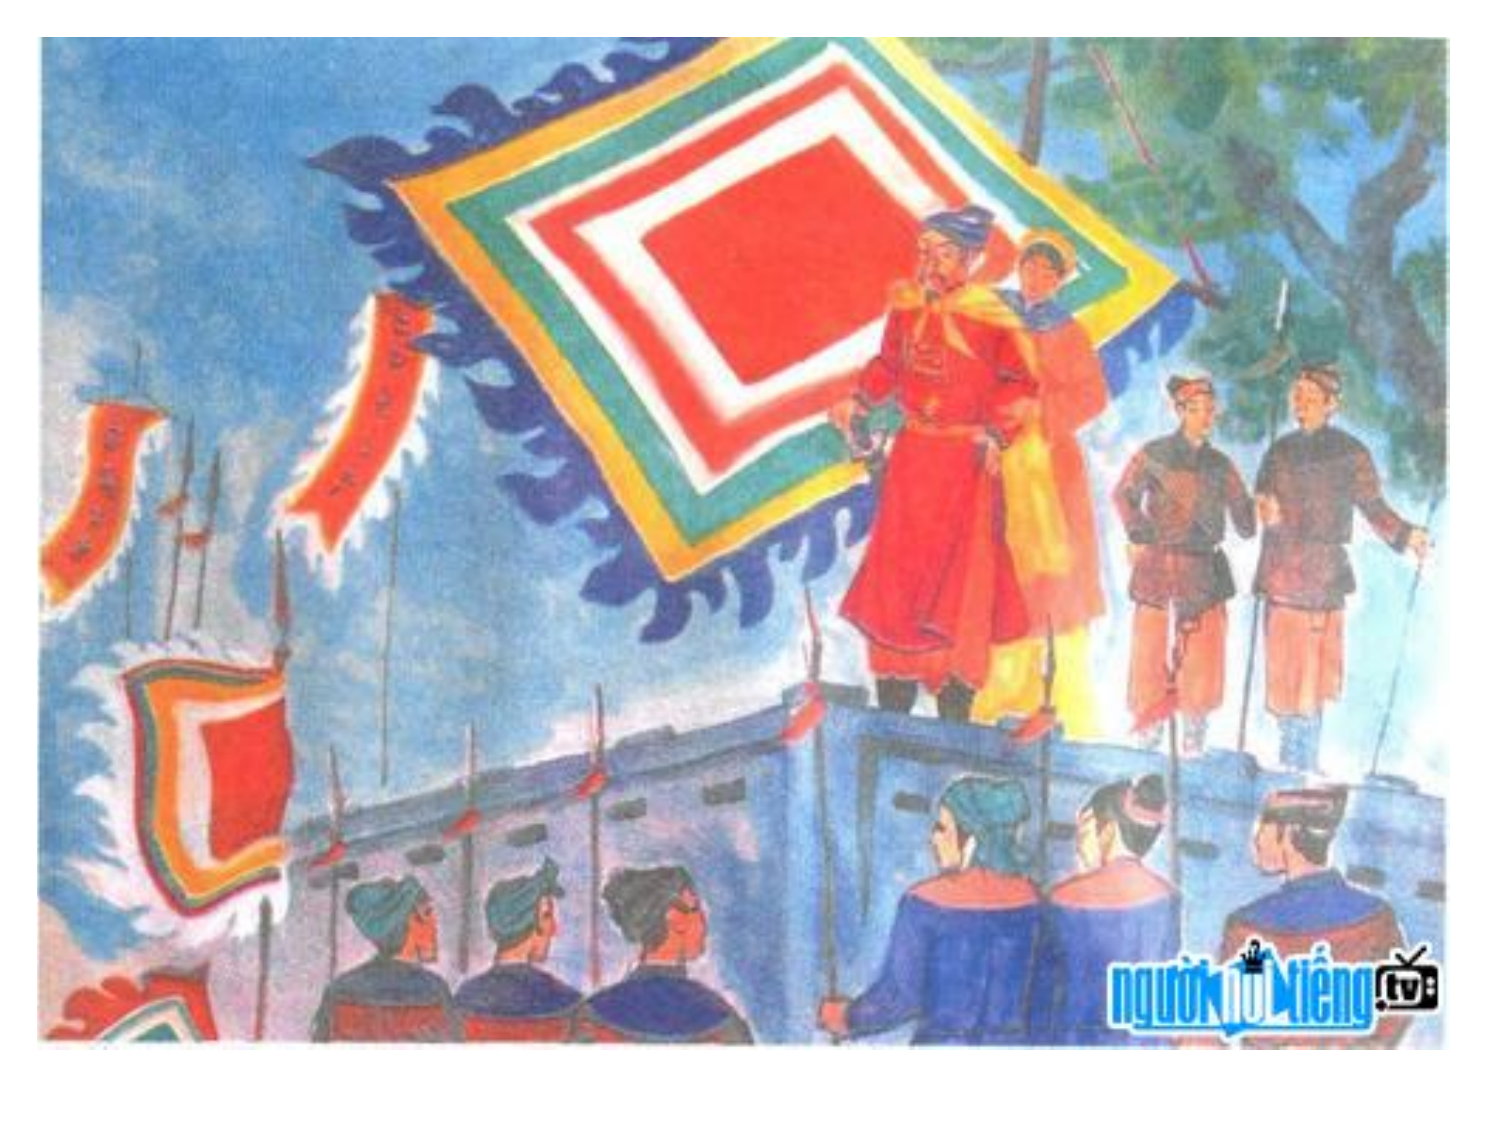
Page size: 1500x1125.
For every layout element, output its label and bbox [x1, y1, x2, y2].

picture [37, 37, 1451, 1051]
